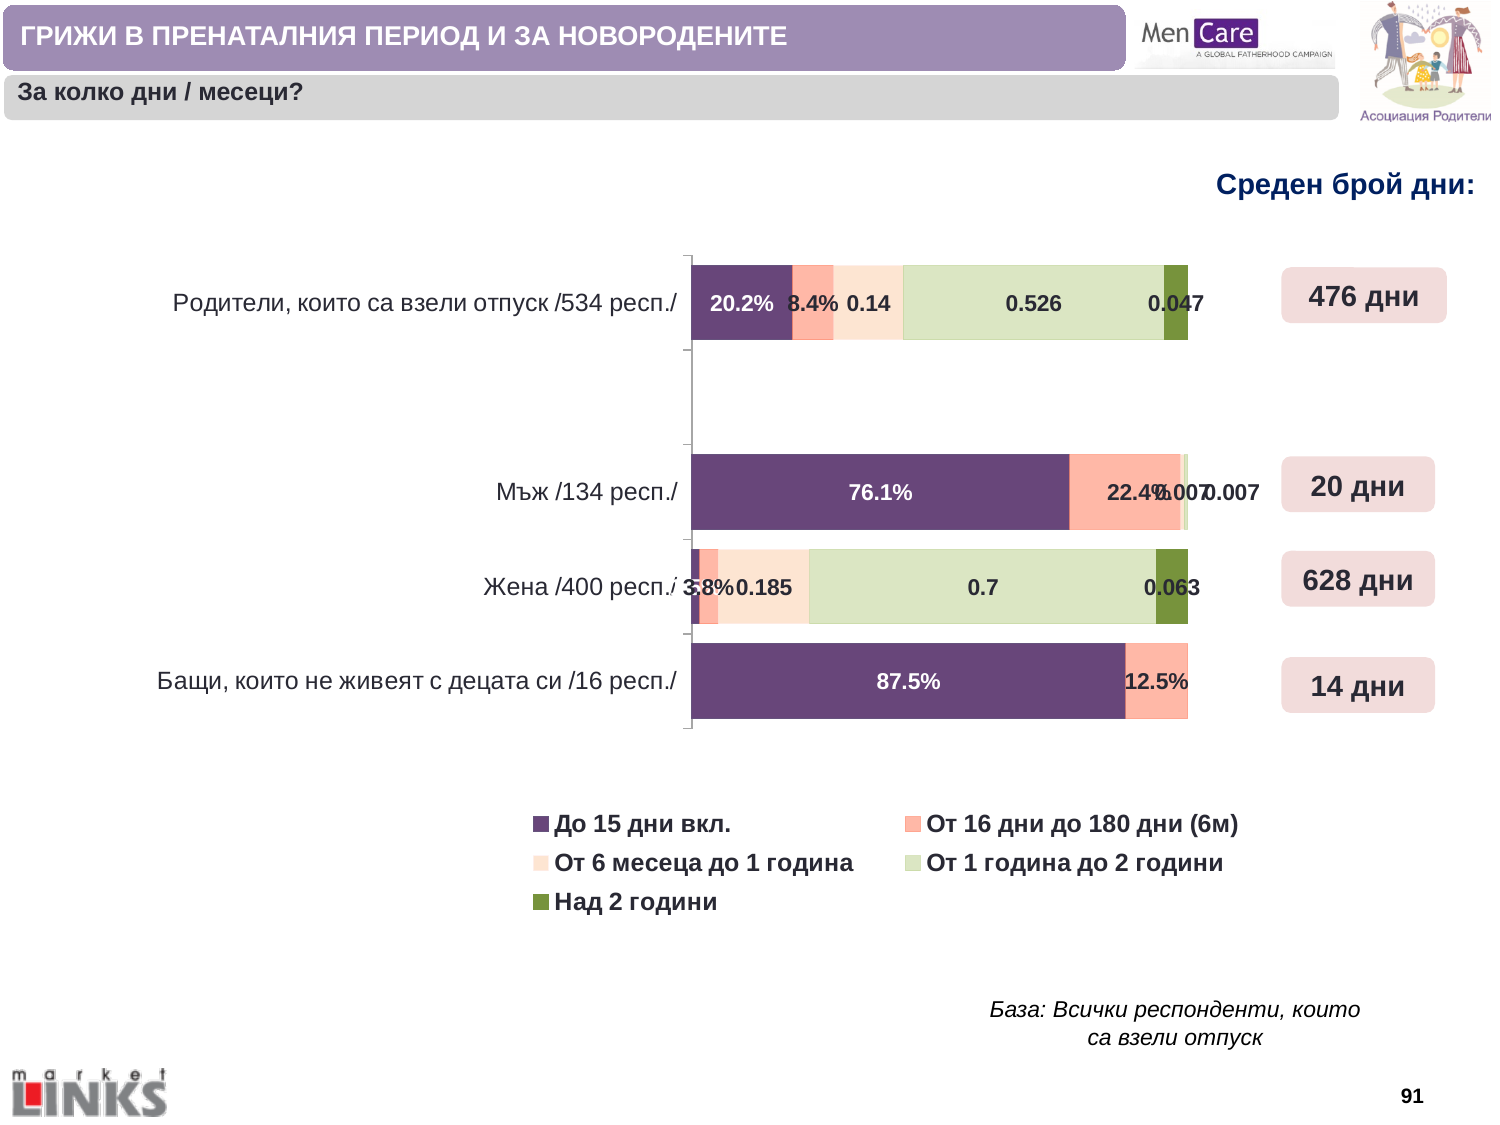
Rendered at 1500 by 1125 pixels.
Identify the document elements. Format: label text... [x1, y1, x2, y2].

picture [12, 1068, 167, 1117]
picture [1360, 1, 1491, 122]
text_box База: Всички респонденти, които са взели отпуск [974, 987, 1376, 1058]
text_box За колко дни / месеци? [2, 68, 1317, 113]
picture [1134, 9, 1336, 69]
text_box 20 дни [1285, 456, 1436, 513]
chart [76, 219, 1282, 941]
text_box Среден брой дни: [1139, 157, 1495, 208]
text_box ГРИЖИ В ПРЕНАТАЛНИЯ ПЕРИОД И ЗА НОВОРОДЕНИТЕ [5, 8, 1323, 61]
text_box 476 дни [1285, 267, 1447, 324]
text_box 628 дни [1285, 550, 1436, 607]
text_box 14 дни [1285, 657, 1436, 713]
